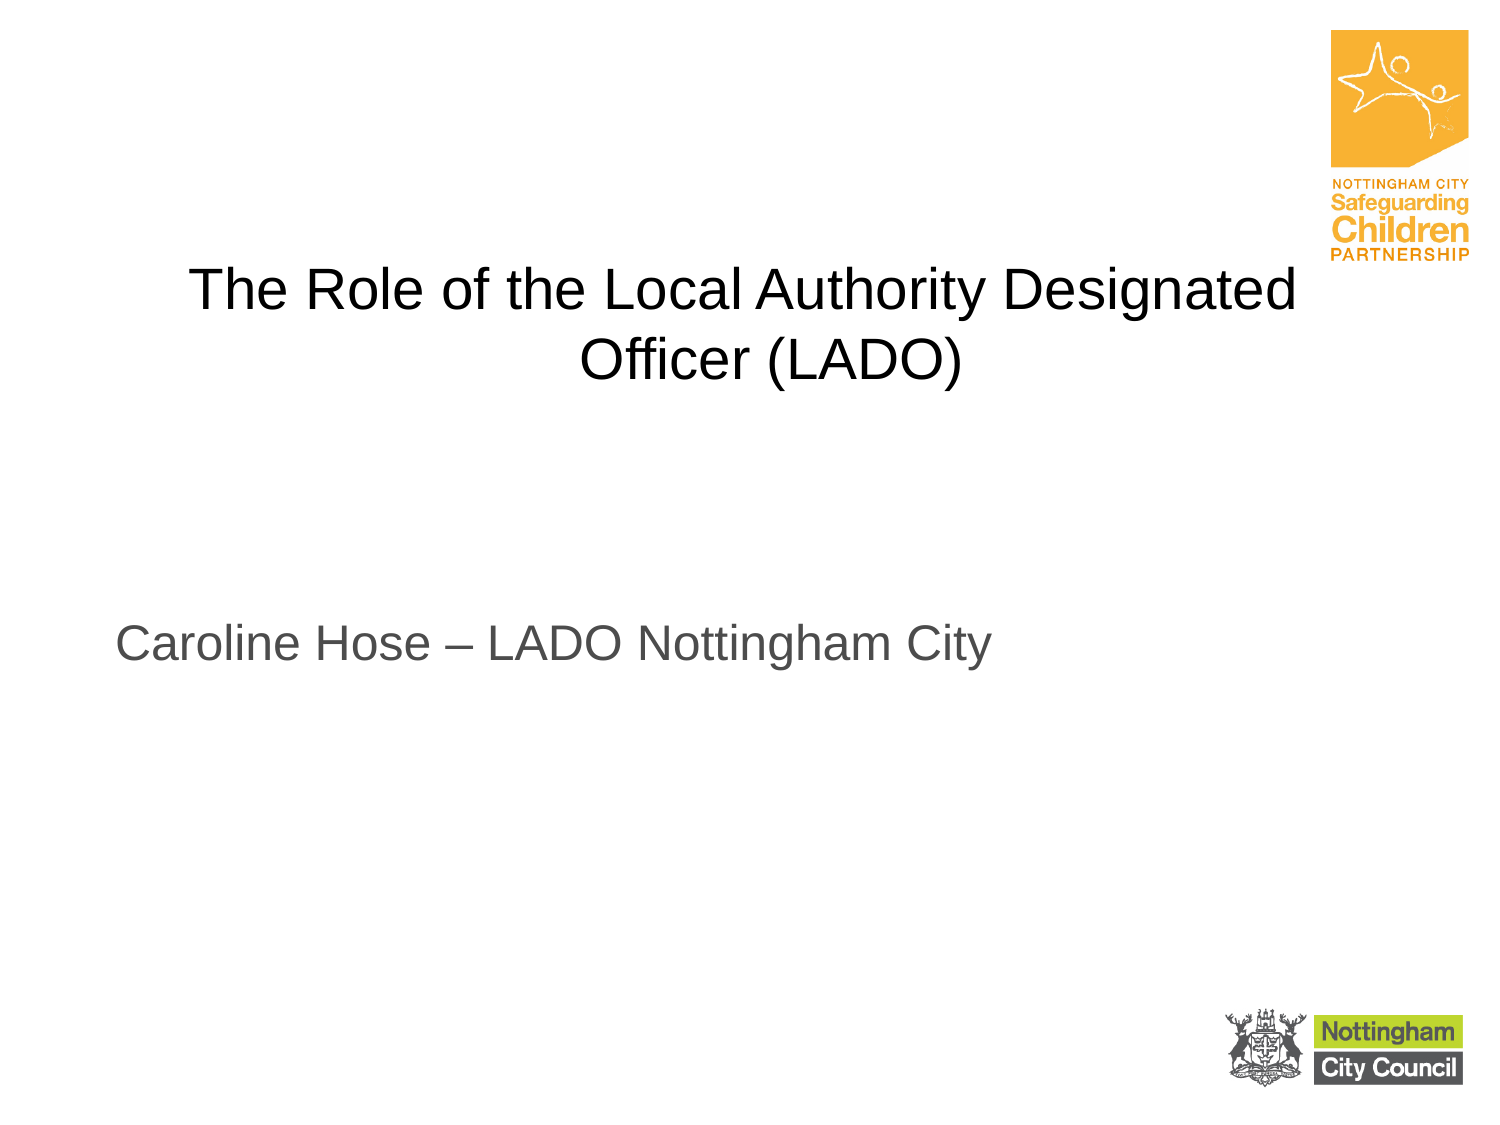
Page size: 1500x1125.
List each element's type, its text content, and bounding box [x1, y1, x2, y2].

picture [1224, 1008, 1463, 1088]
picture [1331, 30, 1469, 261]
list The Role of the Local Authority Designated Officer (LADO) Caroline Hose – LADO Nottingham City [100, 243, 1388, 1071]
